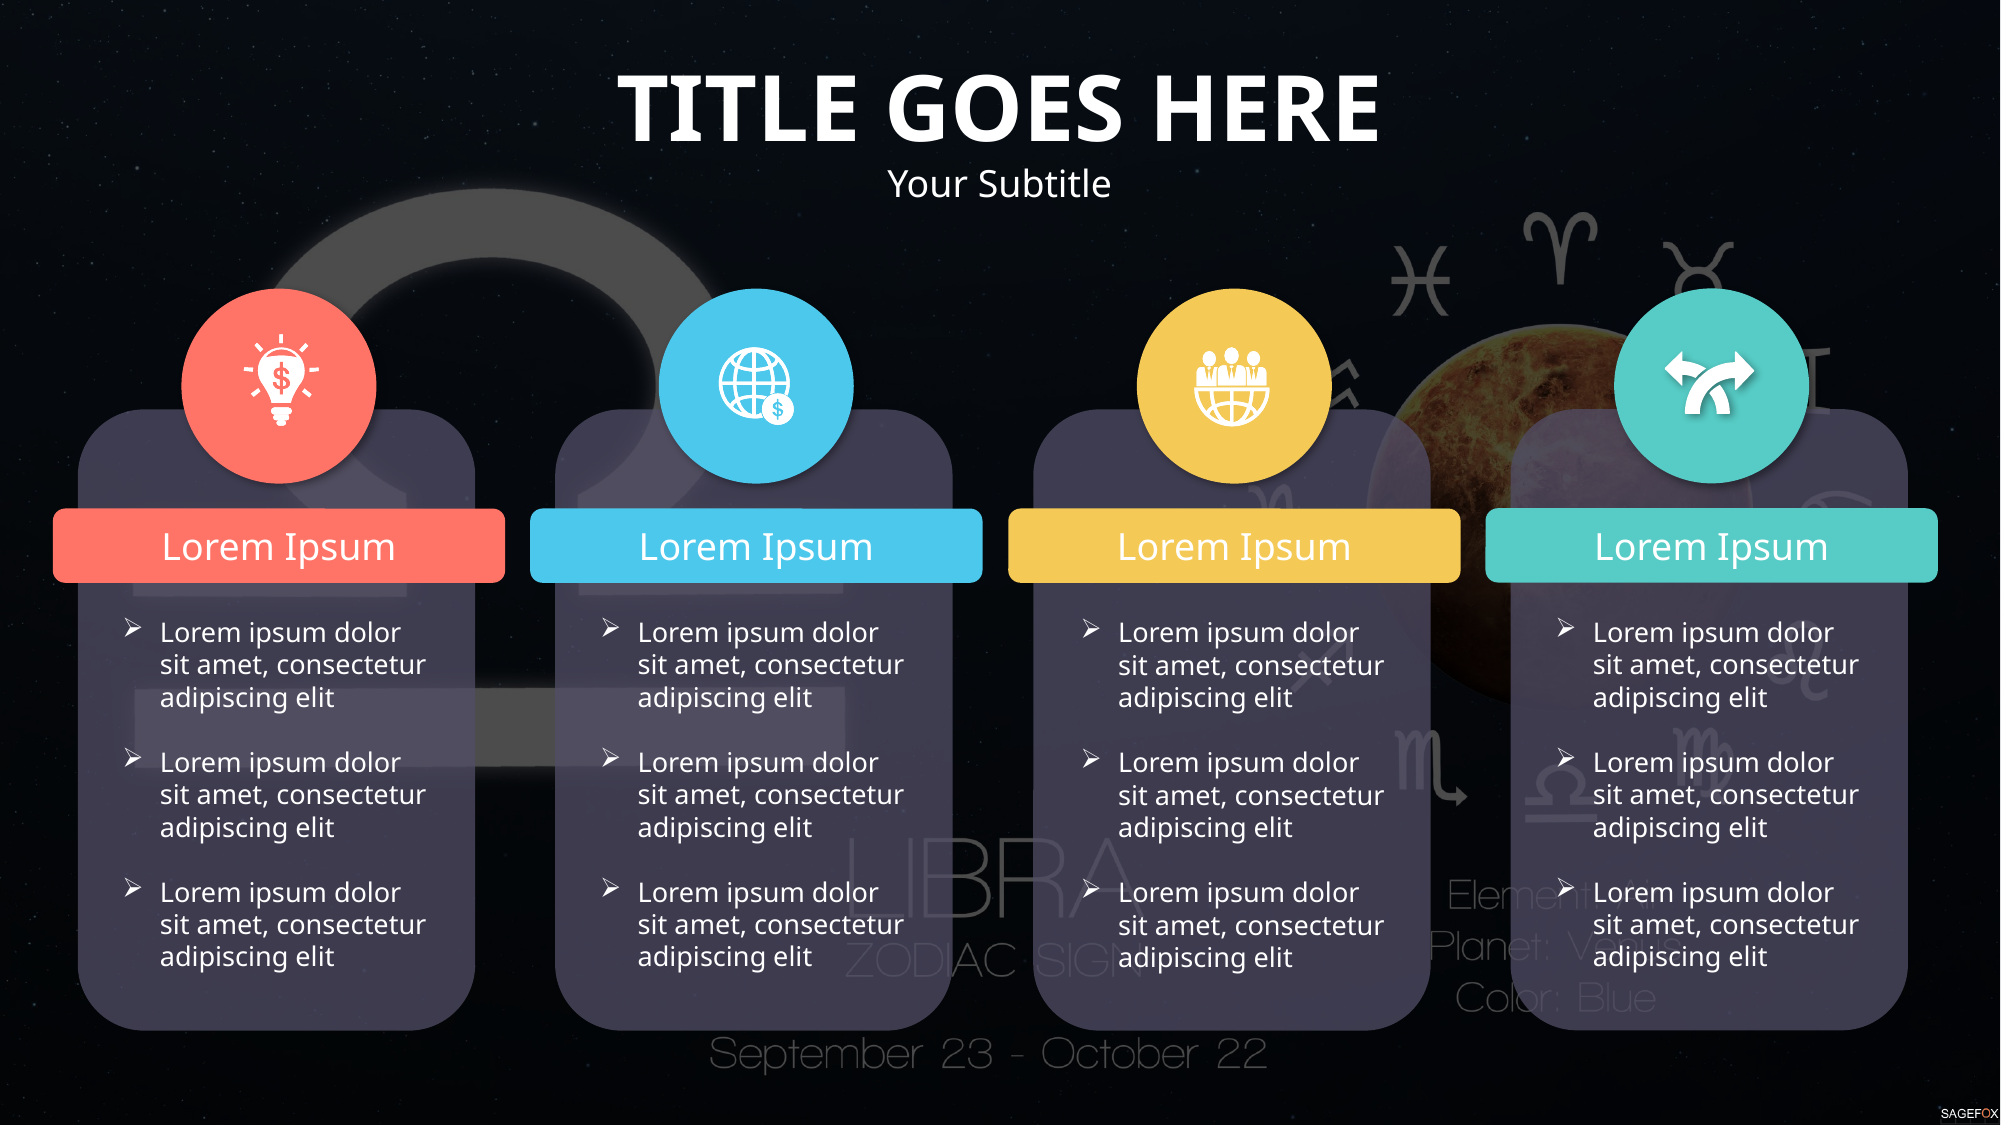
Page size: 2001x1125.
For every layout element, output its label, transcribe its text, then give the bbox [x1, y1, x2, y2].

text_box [1194, 347, 1270, 427]
text_box [76, 408, 477, 508]
text_box TITLE GOES HERE Your Subtitle [548, 42, 1452, 212]
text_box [1485, 508, 1938, 583]
text_box [1664, 351, 1755, 414]
text_box [1032, 408, 1432, 508]
text_box Lorem ipsum dolor sit amet, consectetur adipiscing elit Lorem ipsum dolor sit amet, consectetur adipiscing elit Lorem ipsum dolor sit amet, consectetur adipiscing elit [107, 607, 445, 980]
text_box [180, 287, 378, 485]
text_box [243, 334, 319, 426]
text_box [1032, 583, 1432, 1032]
text_box [554, 408, 954, 508]
text_box [1613, 287, 1811, 485]
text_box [530, 508, 983, 583]
text_box [554, 583, 954, 1032]
text_box Lorem ipsum dolor sit amet, consectetur adipiscing elit Lorem ipsum dolor sit amet, consectetur adipiscing elit Lorem ipsum dolor sit amet, consectetur adipiscing elit [1065, 608, 1403, 981]
text_box [1509, 408, 1909, 508]
text_box [1135, 287, 1333, 485]
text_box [52, 508, 506, 583]
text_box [718, 347, 794, 425]
text_box Lorem ipsum dolor sit amet, consectetur adipiscing elit Lorem ipsum dolor sit amet, consectetur adipiscing elit Lorem ipsum dolor sit amet, consectetur adipiscing elit [585, 607, 923, 980]
text_box [1509, 583, 1909, 1032]
text_box [657, 287, 855, 485]
picture [0, 0, 2001, 1125]
text_box Lorem ipsum dolor sit amet, consectetur adipiscing elit Lorem ipsum dolor sit amet, consectetur adipiscing elit Lorem ipsum dolor sit amet, consectetur adipiscing elit [1540, 607, 1878, 980]
text_box [76, 583, 477, 1032]
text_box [1008, 508, 1461, 583]
